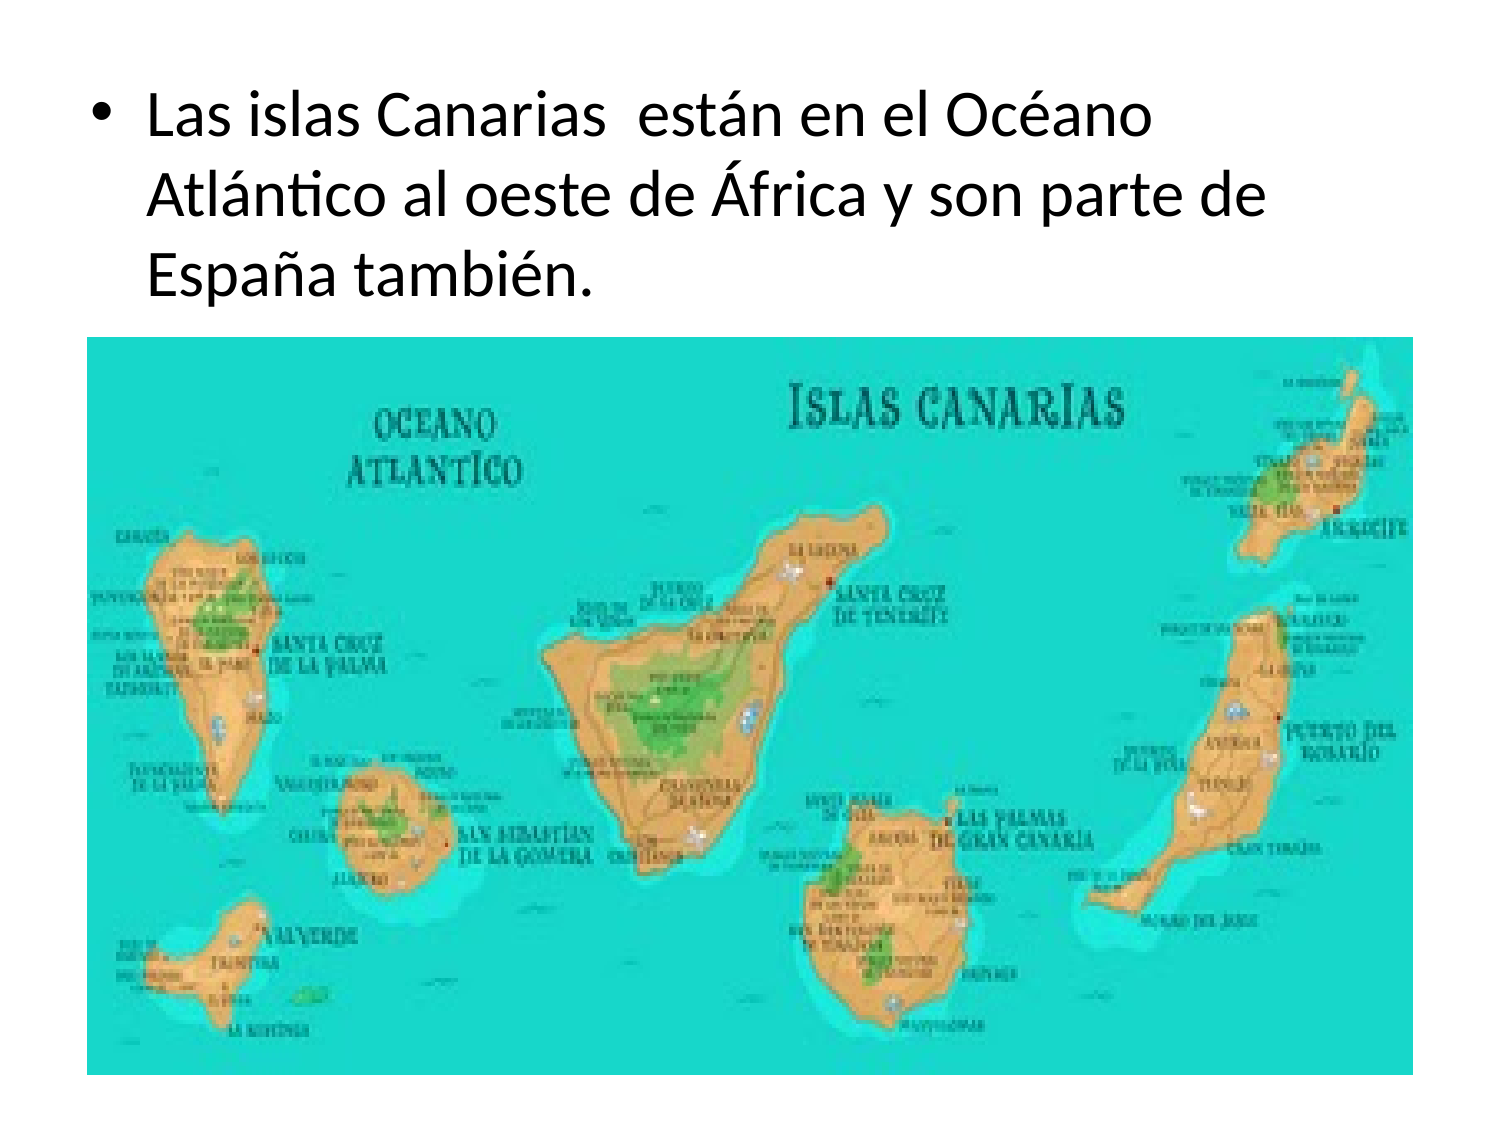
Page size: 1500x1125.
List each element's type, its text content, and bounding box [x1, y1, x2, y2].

list Las islas Canarias están en el Océano Atlántico al oeste de África y son parte de España también. [75, 62, 1425, 1088]
picture [87, 337, 1413, 1076]
